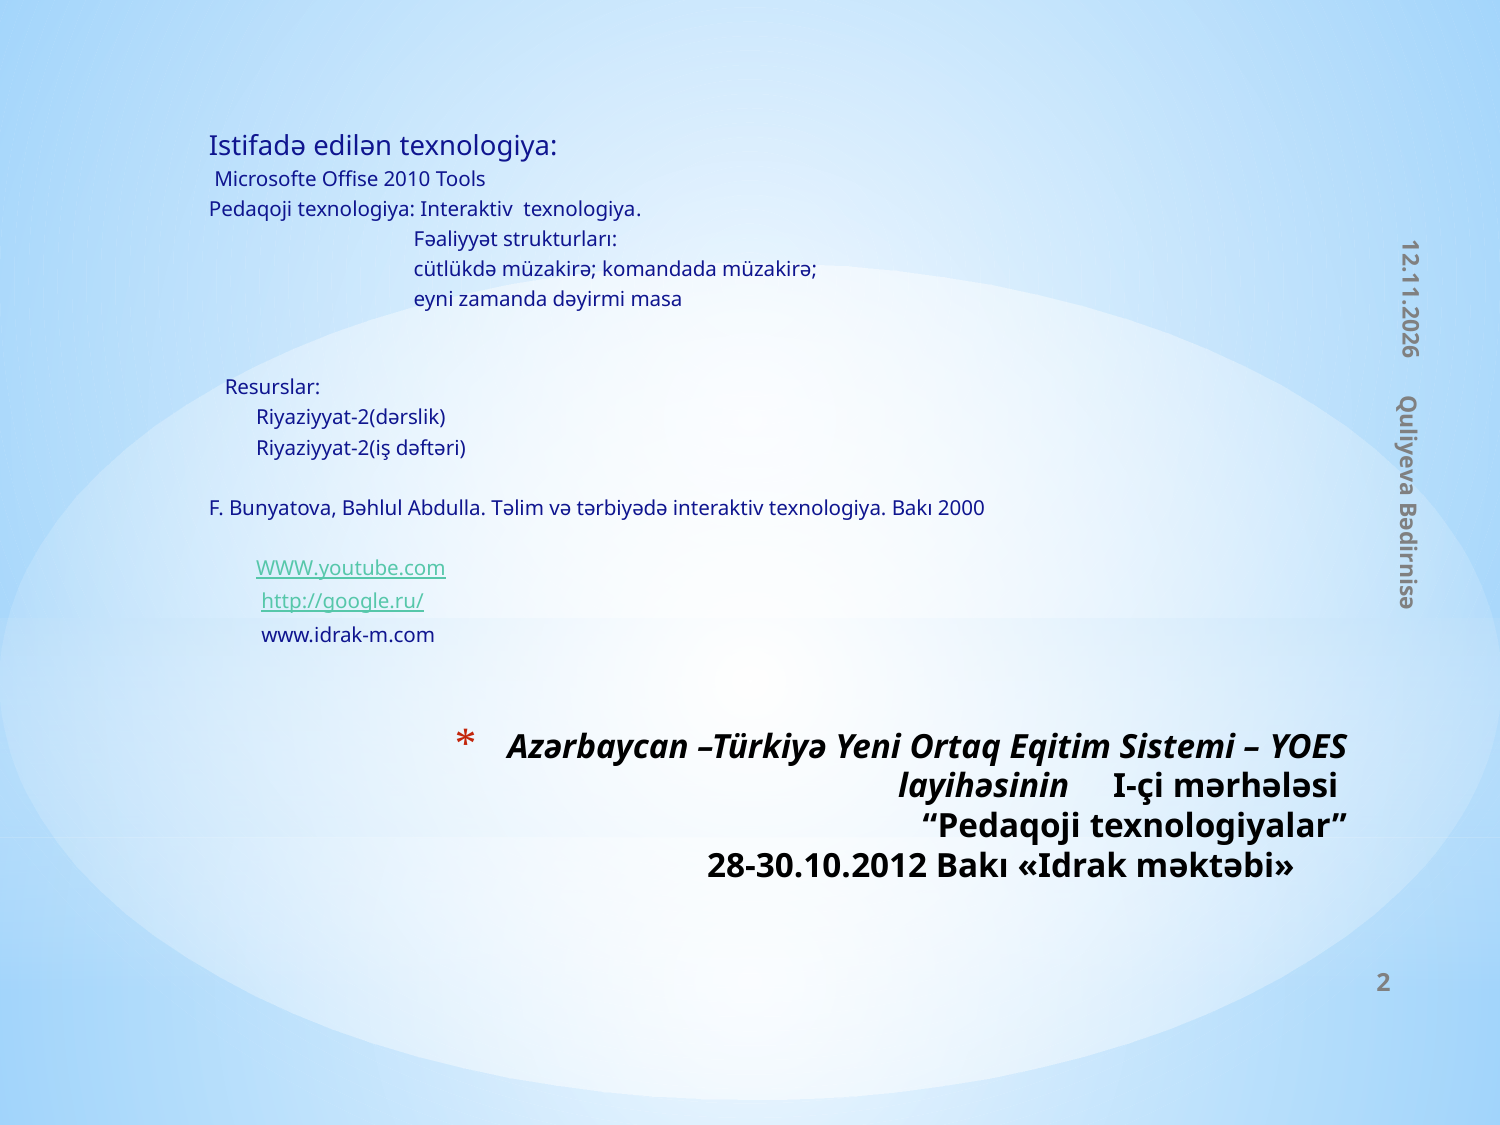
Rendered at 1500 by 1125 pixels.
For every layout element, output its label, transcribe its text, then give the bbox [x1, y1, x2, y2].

title Azərbaycan –Türkiyə Yeni Ortaq Eqitim Sistemi – YOES layihəsinin I-çi mərhələsi “Pedaqoji texnologiyalar” 28-30.10.2012 Bakı «Idrak məktəbi» [294, 717, 1363, 905]
footer Quliyeva Bədirnisə [1379, 380, 1440, 906]
slide_number 2 [1333, 940, 1434, 1027]
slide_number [1378, 43, 1442, 374]
list Istifadə edilən texnologiya: Microsofte Offise 2010 Tools Pedaqoji texnologiya: Interaktiv texnologiya. Fəaliyyət strukturları: cütlükdə müzakirə; komandada müzakirə; eyni zamanda dəyirmi masa Resurslar: Riyaziyyat-2(dərslik) Riyaziyyat-2(iş dəftəri) F. Bunyatova, Bəhlul Abdulla. Təlim və tərbiyədə interaktiv texnologiya. Bakı 2000 WWW.youtube.com http://google.ru/ www.idrak-m.com [187, 120, 1238, 690]
